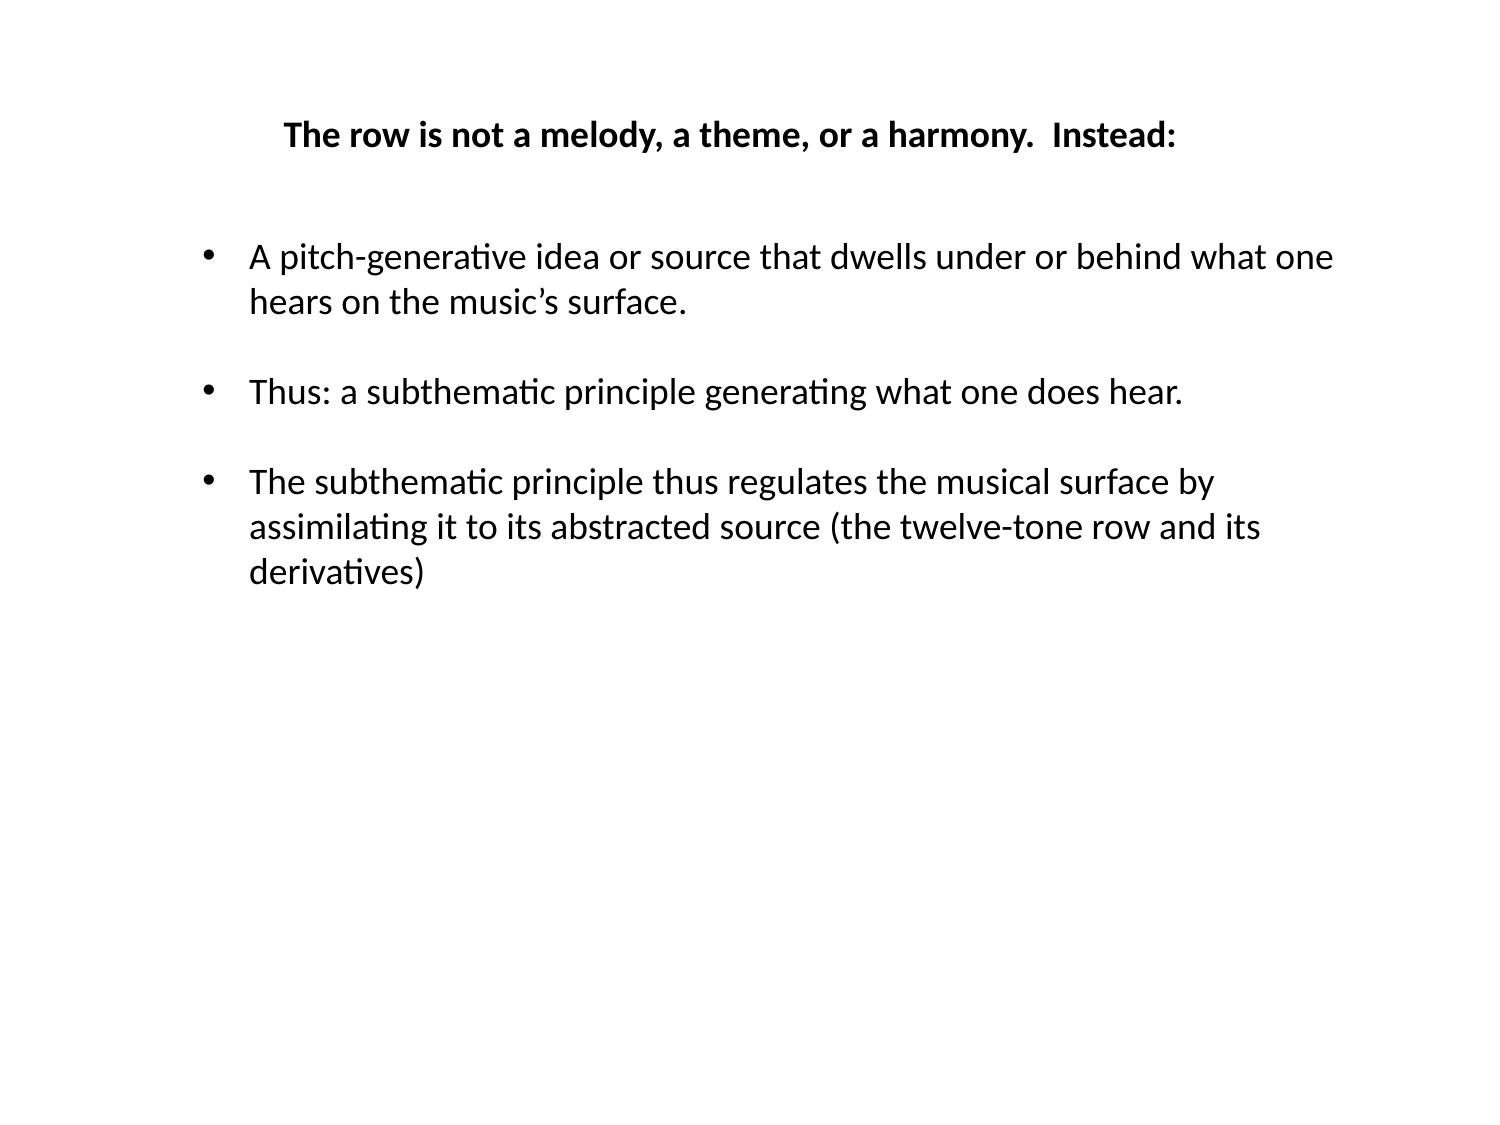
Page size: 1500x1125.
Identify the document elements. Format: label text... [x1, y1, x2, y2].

text_box A pitch-generative idea or source that dwells under or behind what one hears on the music’s surface. Thus: a subthematic principle generating what one does hear. The subthematic principle thus regulates the musical surface by assimilating it to its abstracted source (the twelve-tone row and its derivatives) [187, 224, 1375, 600]
text_box The row is not a melody, a theme, or a harmony. Instead: [268, 102, 1219, 163]
